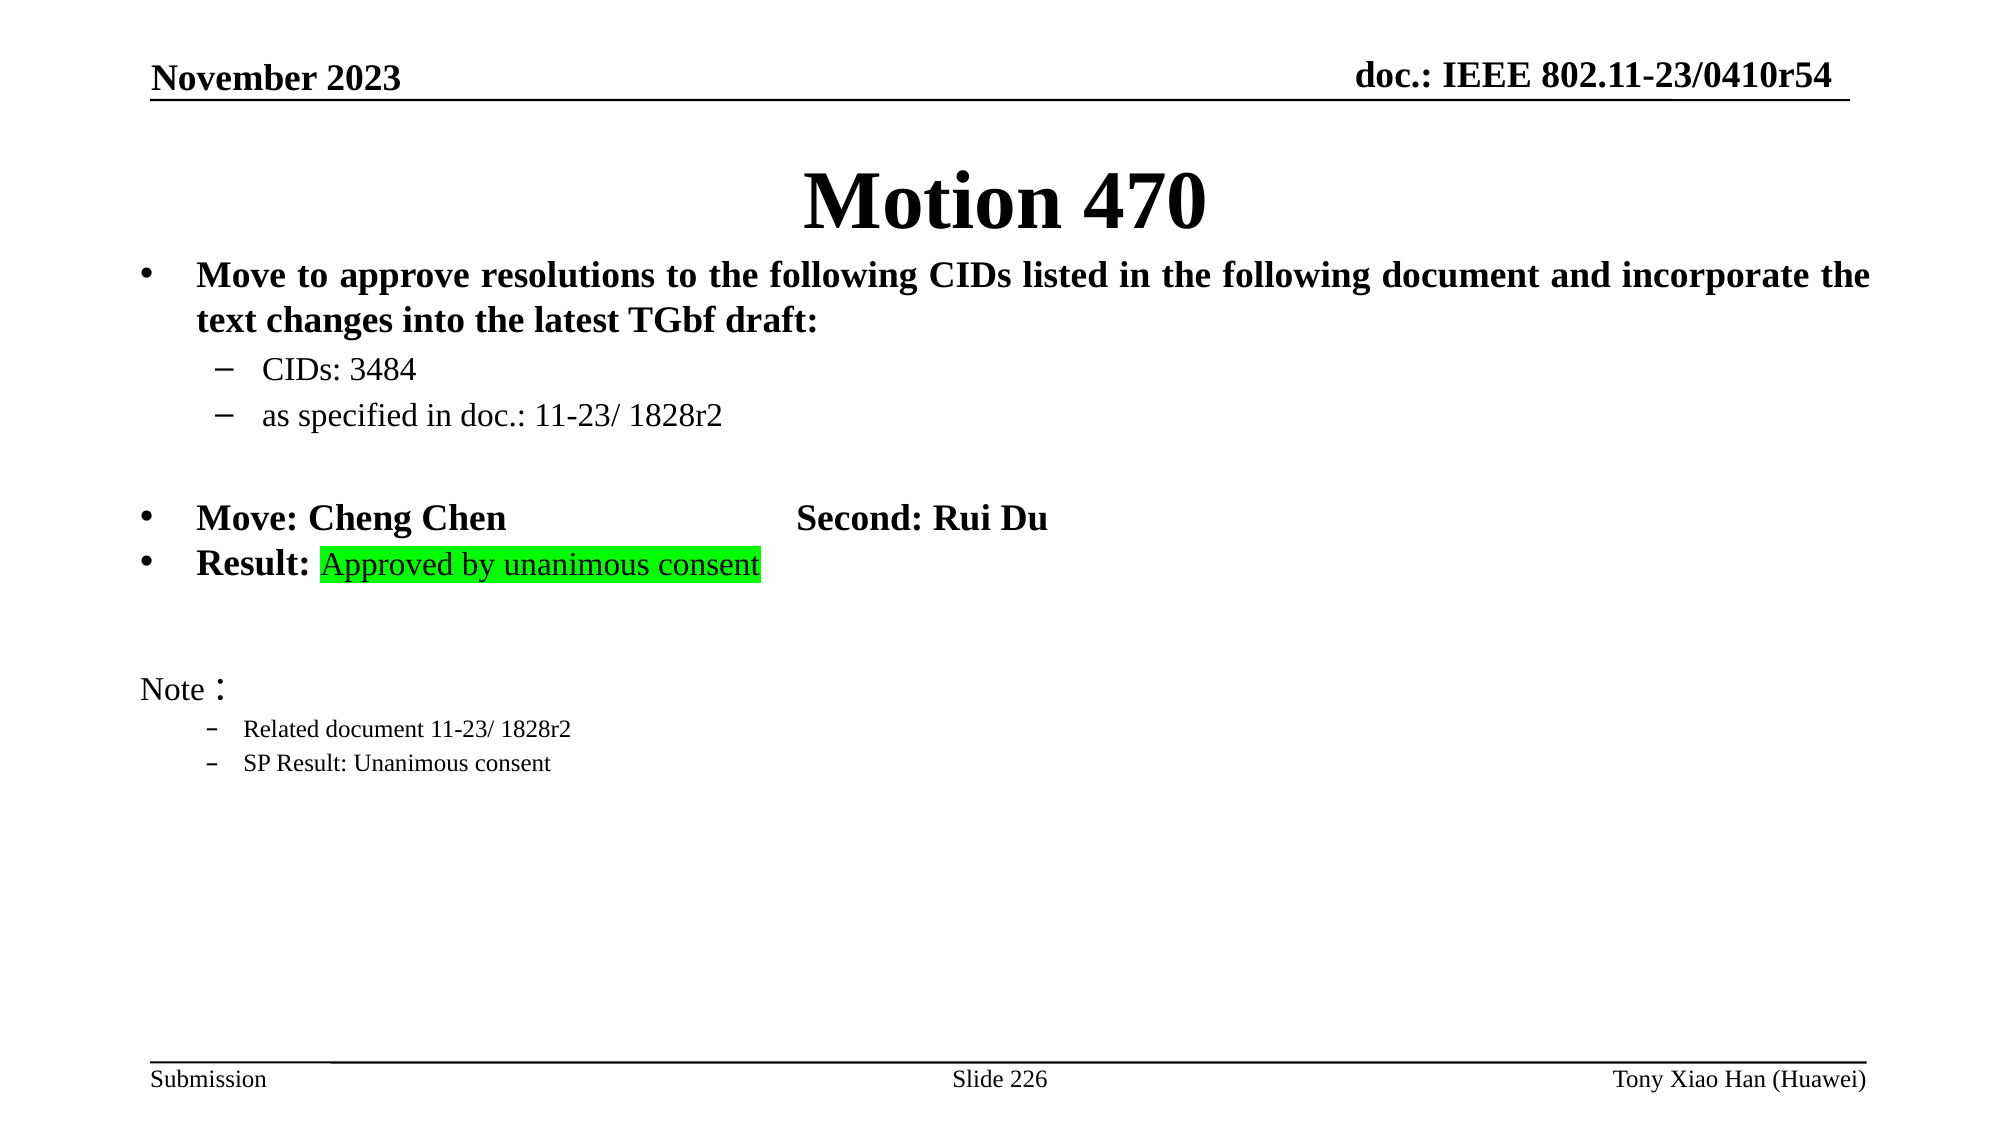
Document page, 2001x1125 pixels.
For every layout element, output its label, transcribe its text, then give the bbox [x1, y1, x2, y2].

text_box Move to approve resolutions to the following CIDs listed in the following document and incorporate the text changes into the latest TGbf draft: CIDs: 3484 as specified in doc.: 11-23/ 1828r2 Move: Cheng Chen Second: Rui Du Result: Approved by unanimous consent Note： Related document 11-23/ 1828r2 SP Result: Unanimous consent [125, 212, 1888, 988]
text_box Motion 470 [368, 137, 1644, 212]
